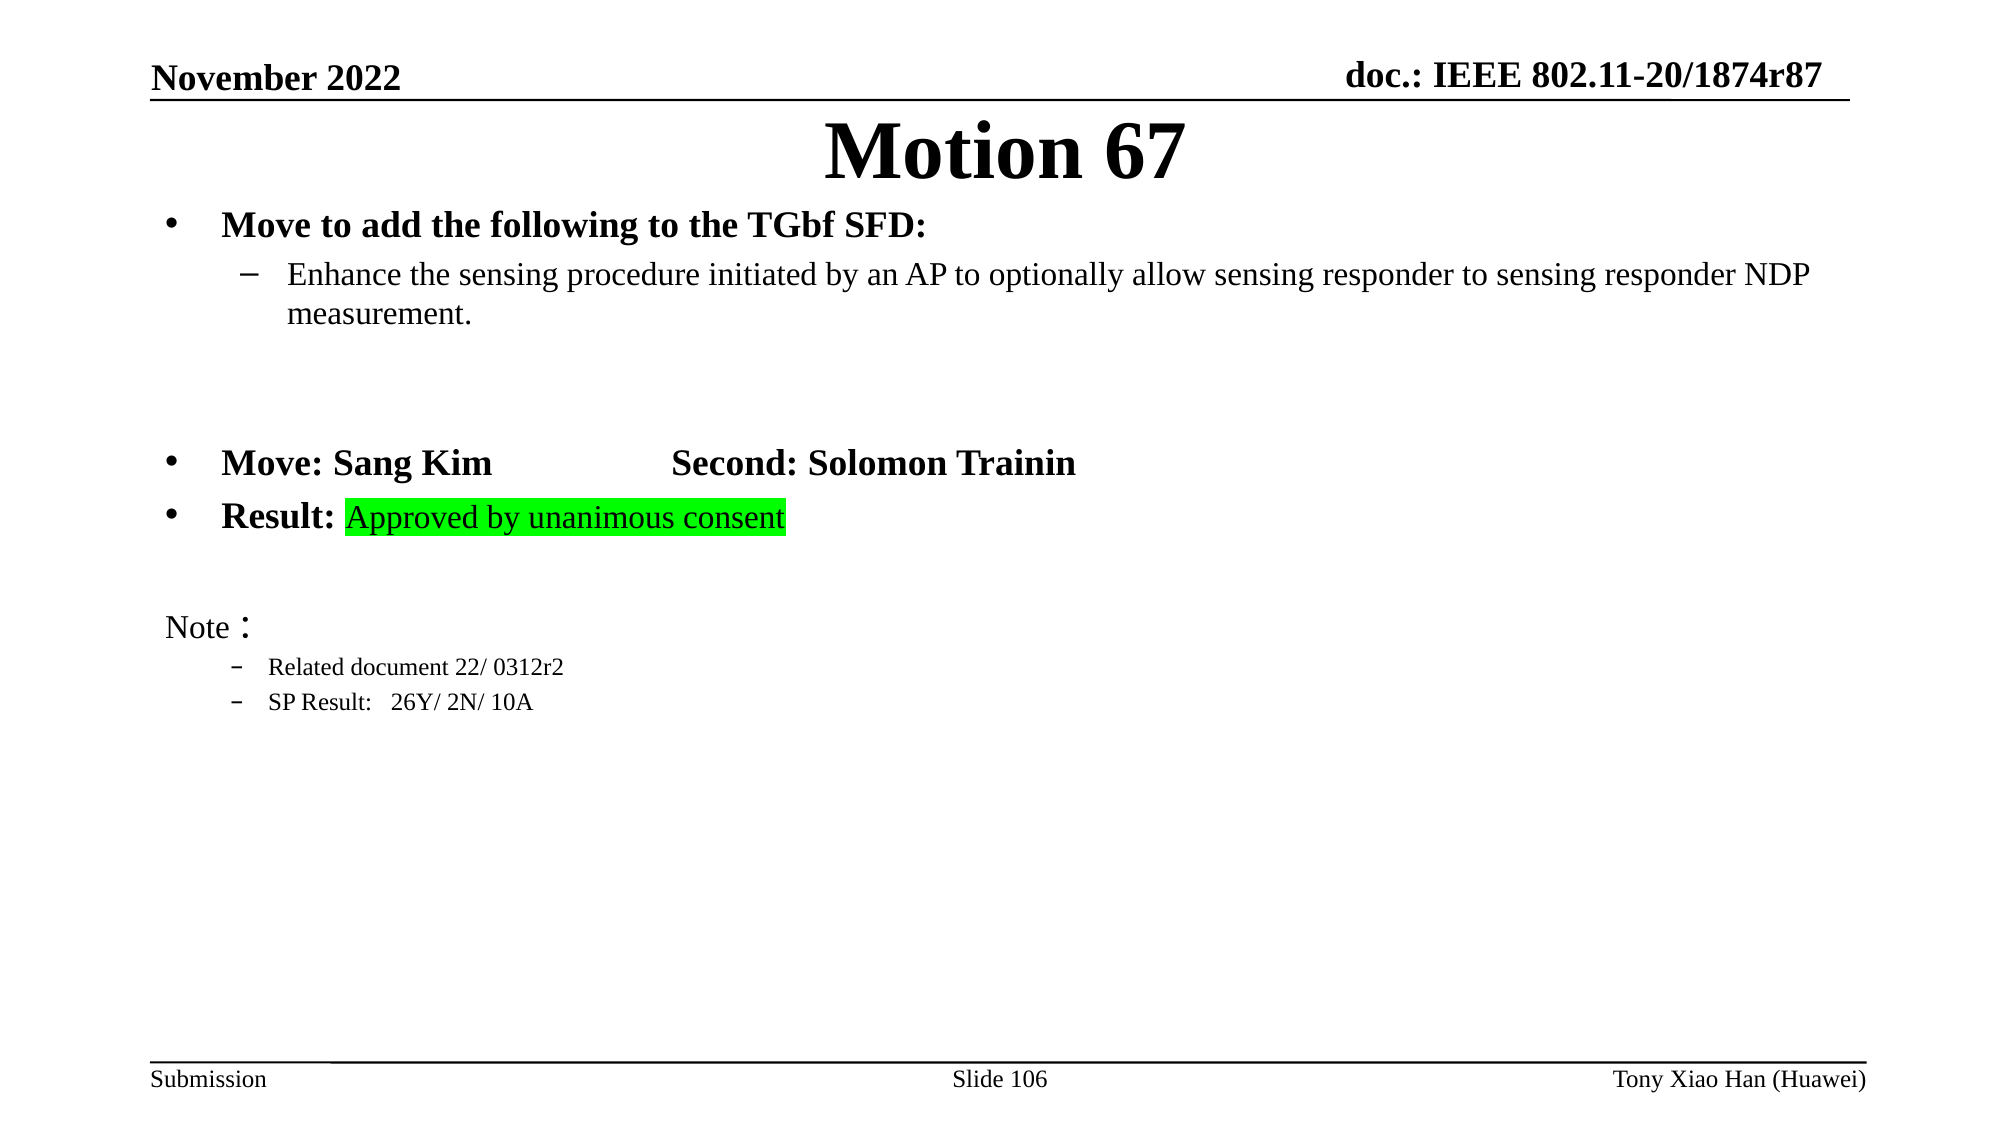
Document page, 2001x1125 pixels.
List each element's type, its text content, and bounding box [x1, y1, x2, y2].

text_box Move to add the following to the TGbf SFD: Enhance the sensing procedure initiated by an AP to optionally allow sensing responder to sensing responder NDP measurement. Move: Sang Kim Second: Solomon Trainin Result: Approved by unanimous consent Note： Related document 22/ 0312r2 SP Result: 26Y/ 2N/ 10A [150, 162, 1850, 875]
text_box Motion 67 [368, 87, 1644, 162]
